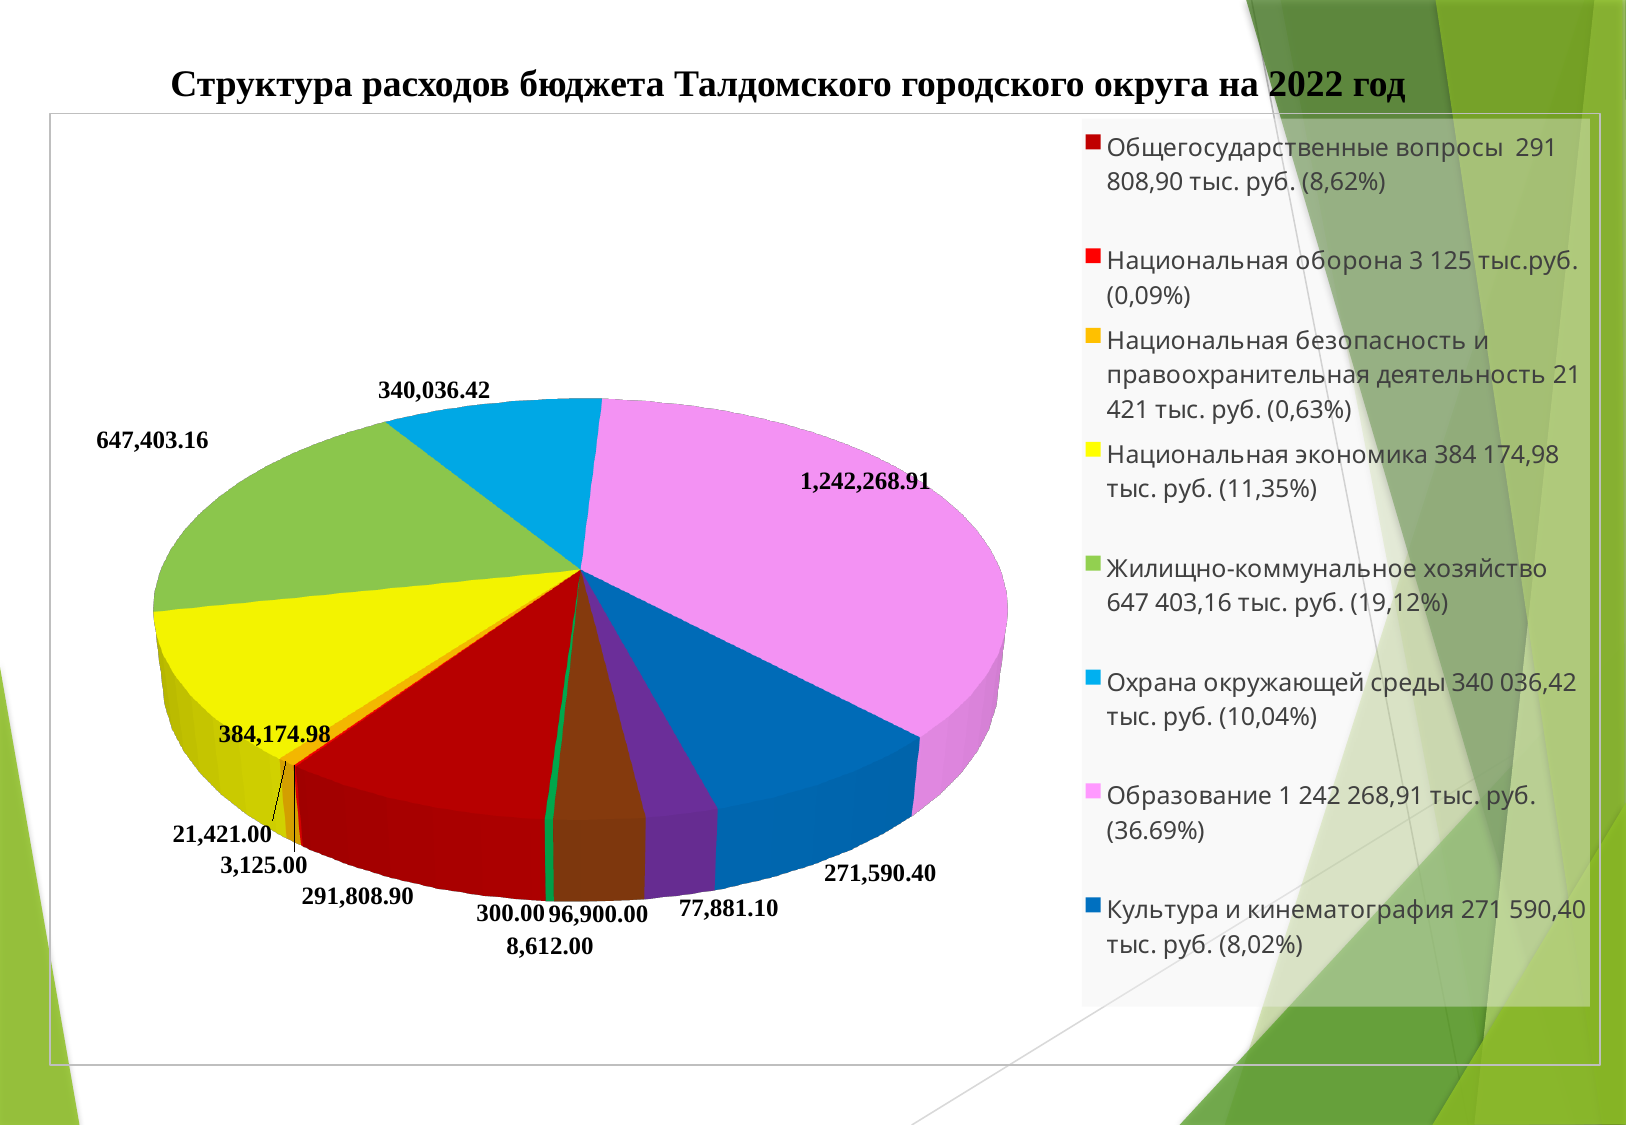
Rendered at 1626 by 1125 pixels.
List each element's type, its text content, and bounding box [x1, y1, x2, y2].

table_cell 0 [42, 917, 46, 938]
chart [48, 111, 1602, 1067]
text_box Структура расходов бюджета Талдомского городского округа на 2022 год [155, 51, 1444, 111]
